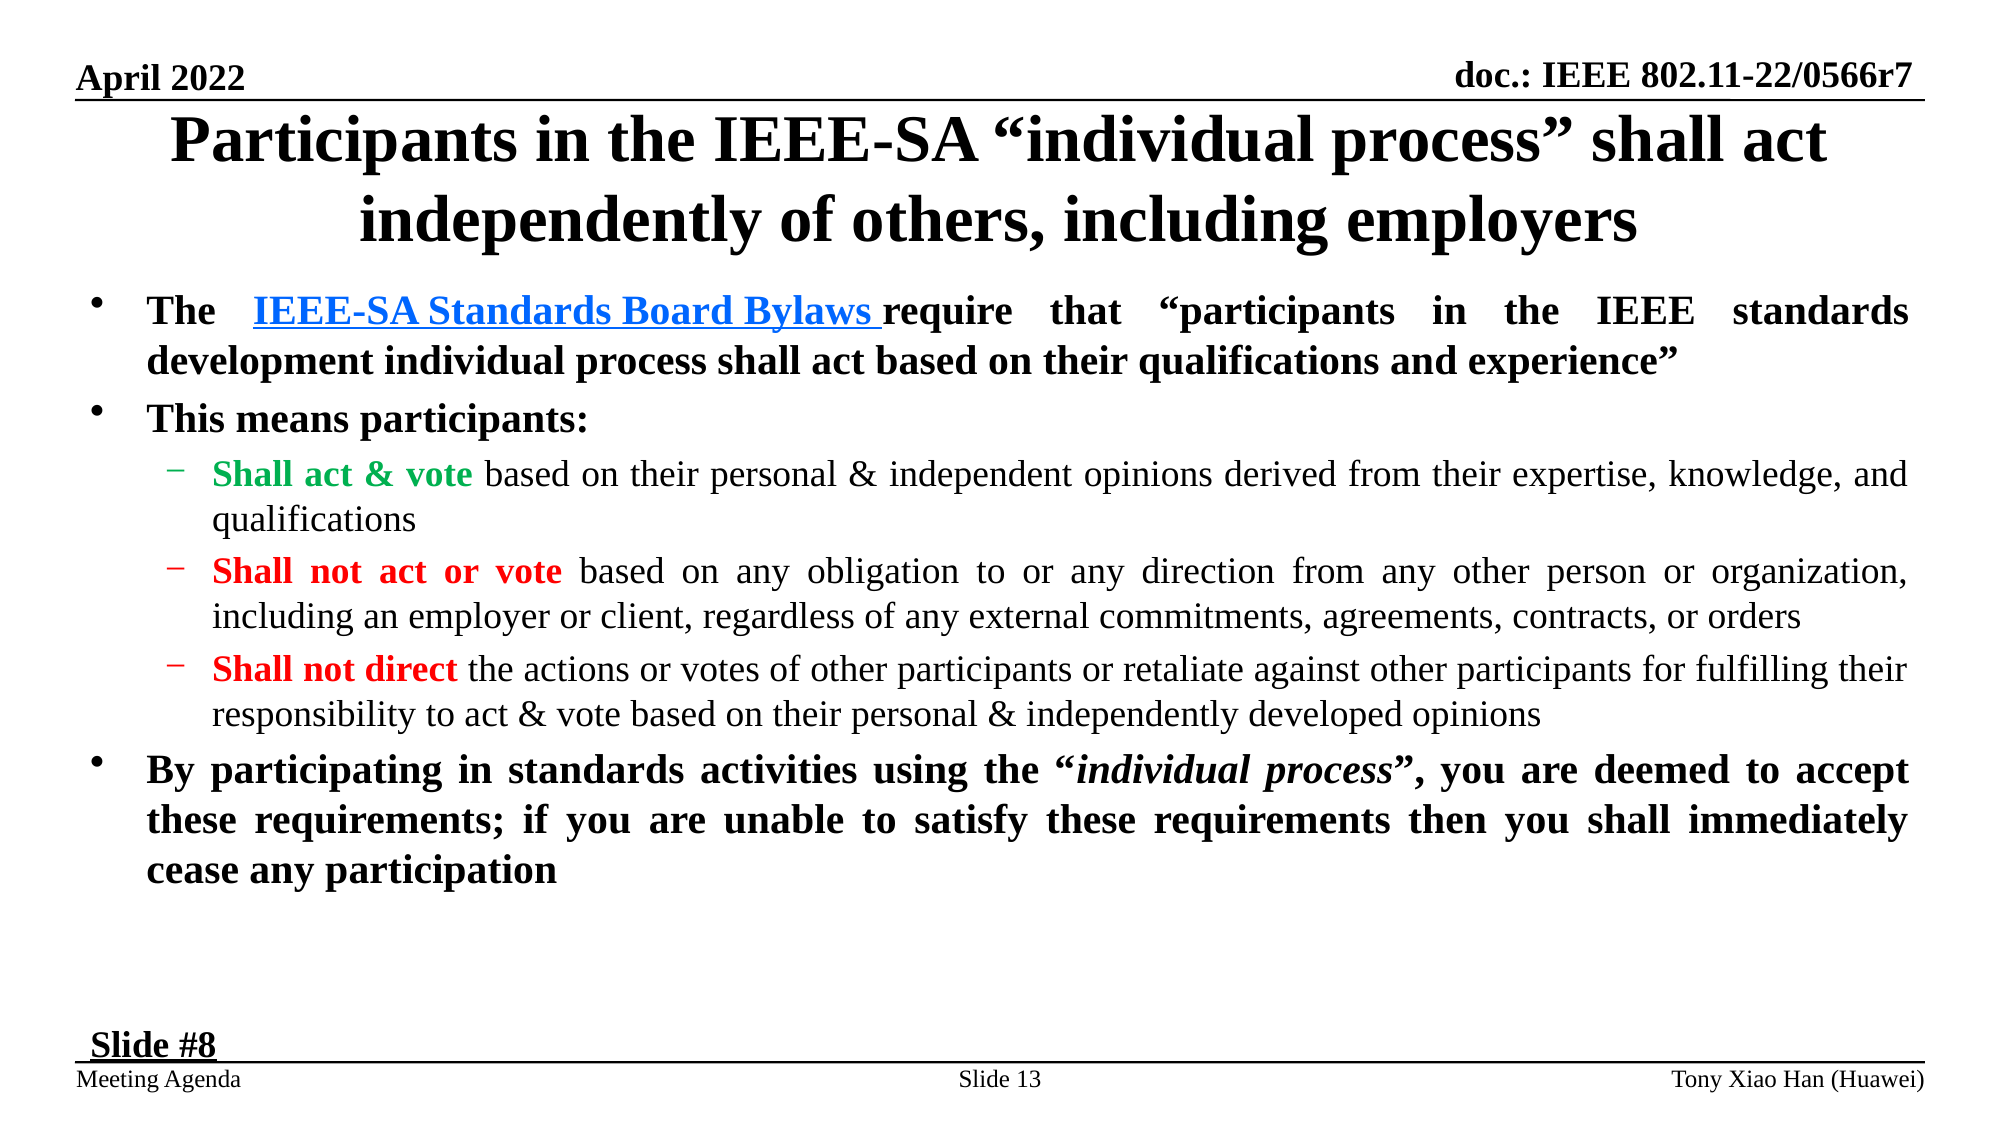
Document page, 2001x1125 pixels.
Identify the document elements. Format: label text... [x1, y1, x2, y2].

text_box Slide #8 [75, 1012, 232, 1073]
text_box Participants in the IEEE-SA “individual process” shall act independently of others, including employers [75, 87, 1925, 263]
list The IEEE-SA Standards Board Bylaws require that “participants in the IEEE standards development individual process shall act based on their qualifications and experience” This means participants: Shall act & vote based on their personal & independent opinions derived from their expertise, knowledge, and qualifications Shall not act or vote based on any obligation to or any direction from any other person or organization, including an employer or client, regardless of any external commitments, agreements, contracts, or orders Shall not direct the actions or votes of other participants or retaliate against other participants for fulfilling their responsibility to act & vote based on their personal & independently developed opinions By participating in standards activities using the “individual process”, you are deemed to accept these requirements; if you are unable to satisfy these requirements then you shall immediately cease any participation [75, 275, 1925, 1038]
